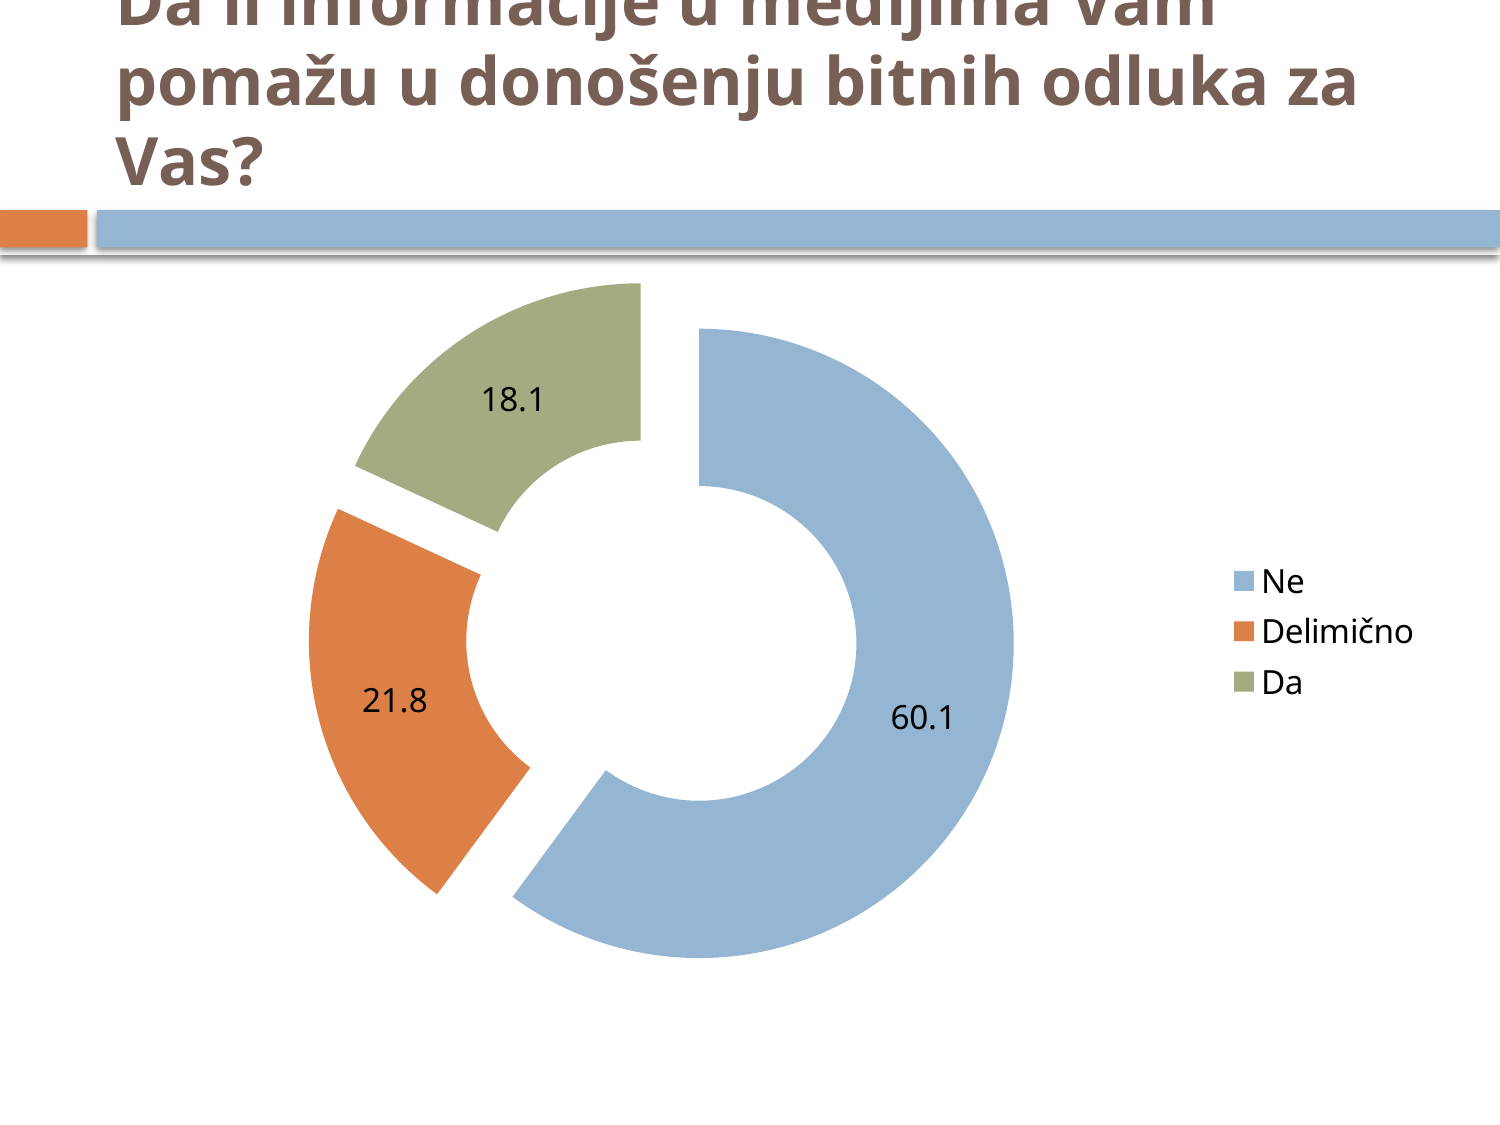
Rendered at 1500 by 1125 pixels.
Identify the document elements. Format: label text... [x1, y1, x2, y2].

title Da li informacije u medijima Vam pomažu u donošenju bitnih odluka za Vas? [100, 37, 1438, 200]
chart [100, 262, 1439, 1001]
